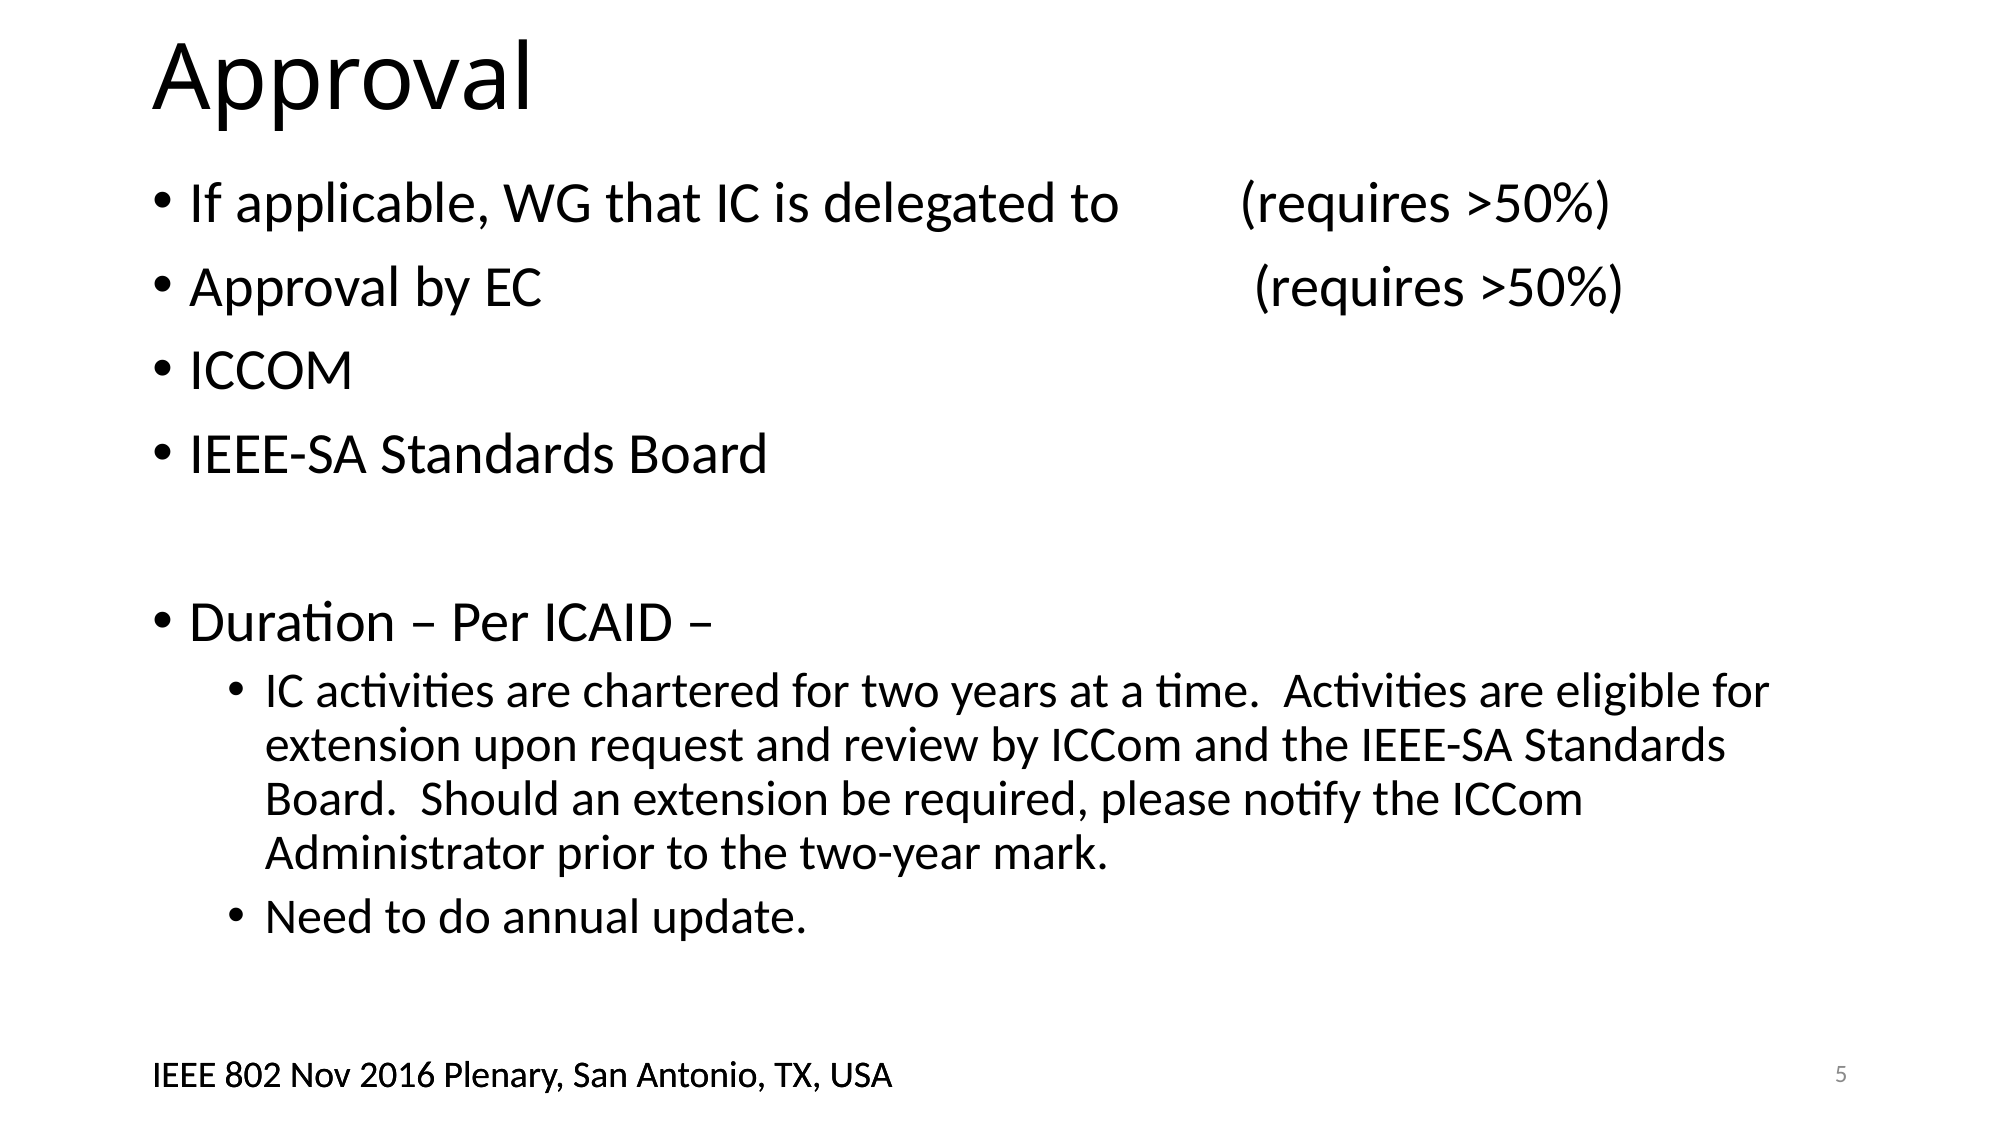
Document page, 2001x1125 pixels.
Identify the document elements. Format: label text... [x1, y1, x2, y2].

list If applicable, WG that IC is delegated to (requires >50%) Approval by EC (requires >50%) ICCOM IEEE-SA Standards Board Duration – Per ICAID – IC activities are chartered for two years at a time. Activities are eligible for extension upon request and review by ICCom and the IEEE-SA Standards Board. Should an extension be required, please notify the ICCom Administrator prior to the two-year mark. Need to do annual update. [137, 164, 1863, 1014]
title Approval [137, 17, 1863, 142]
slide_number 5 [1412, 1042, 1863, 1103]
